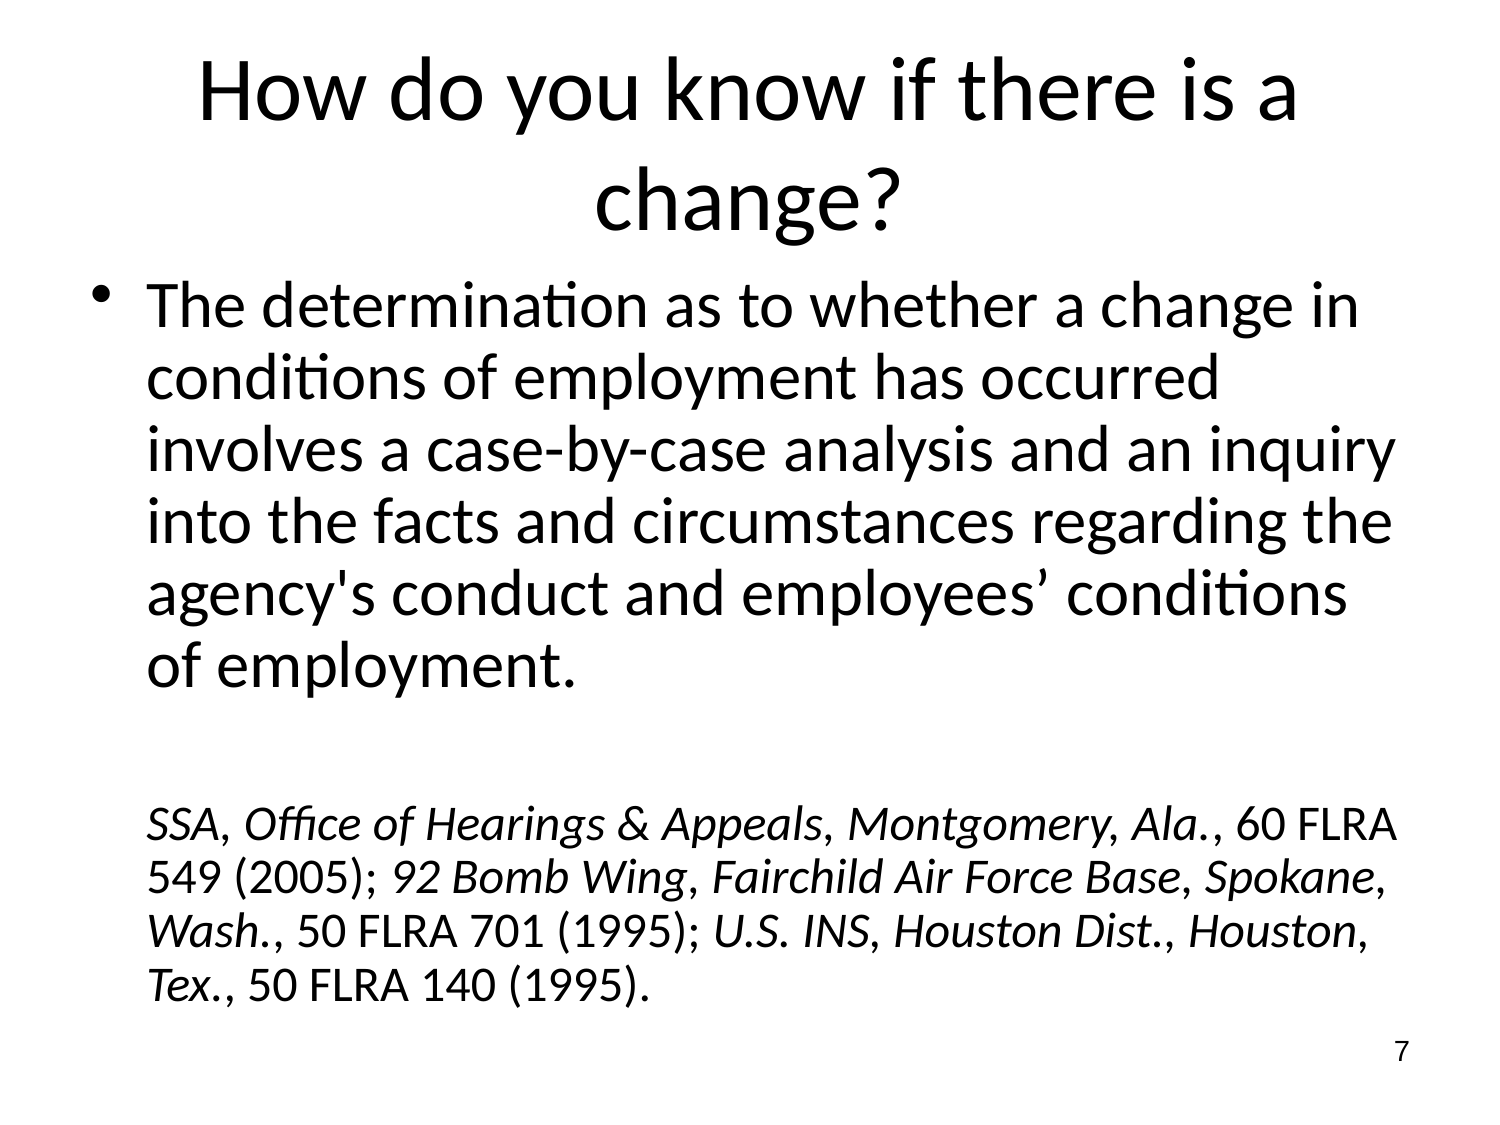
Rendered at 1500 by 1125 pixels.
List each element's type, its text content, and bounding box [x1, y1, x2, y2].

title How do you know if there is a change? [74, 44, 1426, 233]
slide_number 7 [1074, 1024, 1426, 1103]
list The determination as to whether a change in conditions of employment has occurred involves a case-by-case analysis and an inquiry into the facts and circumstances regarding the agency's conduct and employees’ conditions of employment. SSA, Office of Hearings & Appeals, Montgomery, Ala., 60 FLRA 549 (2005); 92 Bomb Wing, Fairchild Air Force Base, Spokane, Wash., 50 FLRA 701 (1995); U.S. INS, Houston Dist., Houston, Tex., 50 FLRA 140 (1995). [74, 262, 1426, 1006]
